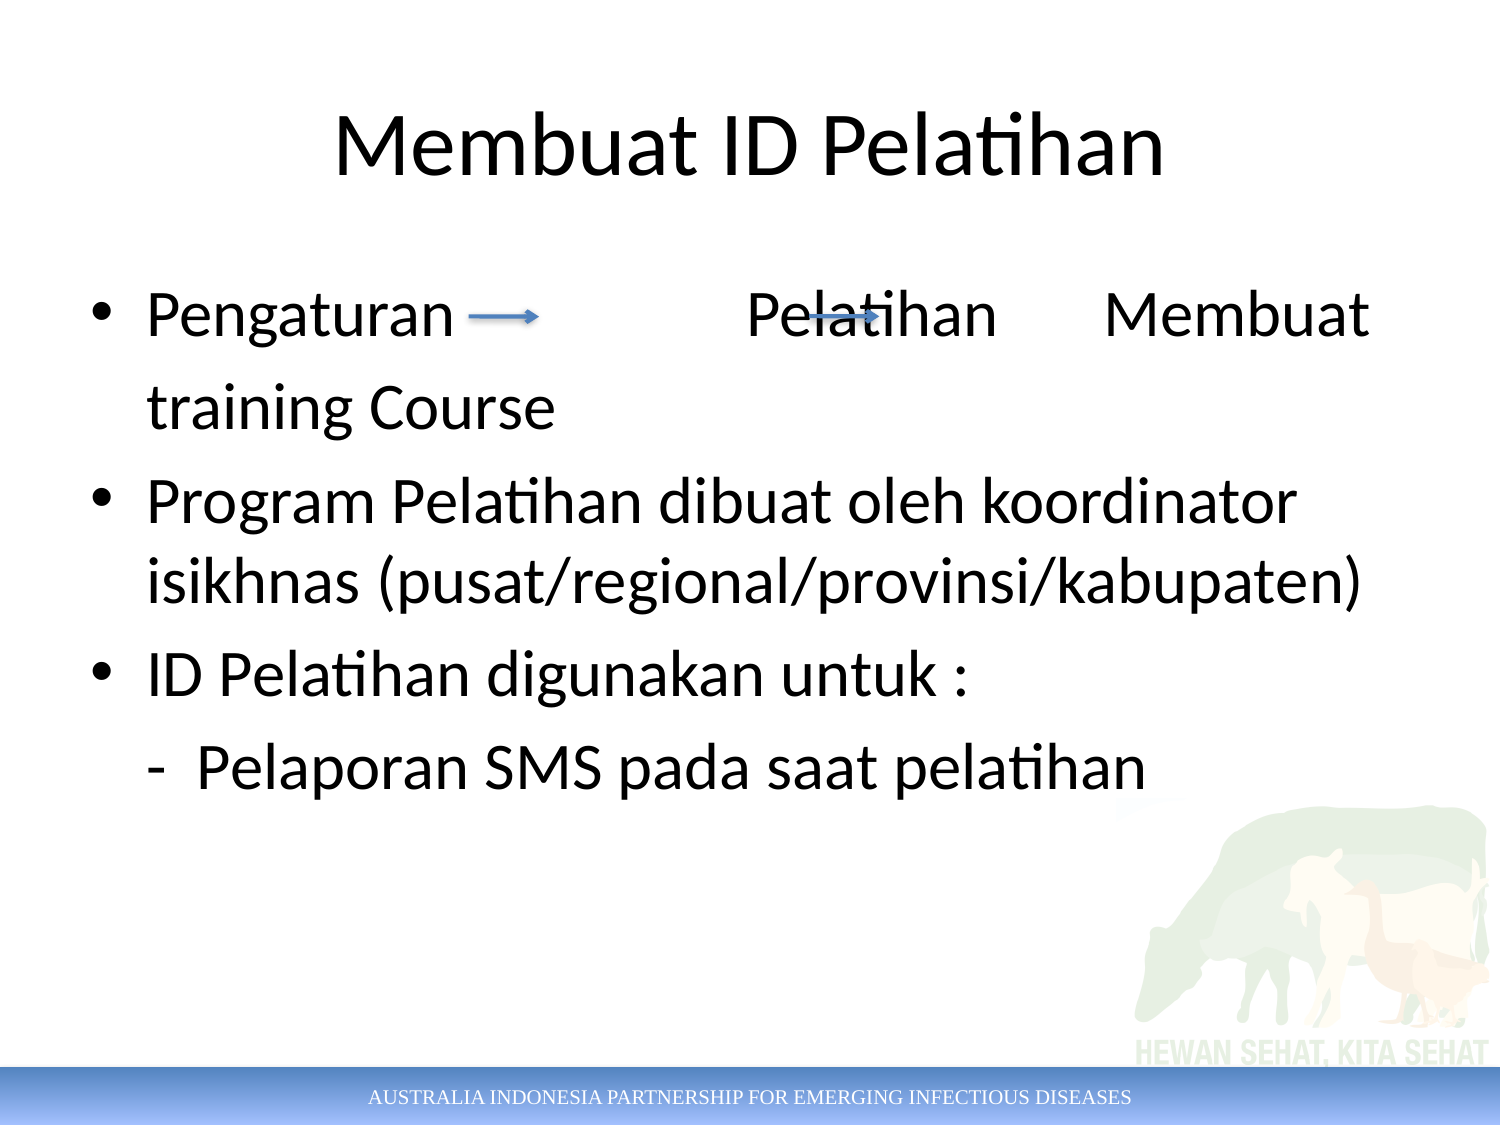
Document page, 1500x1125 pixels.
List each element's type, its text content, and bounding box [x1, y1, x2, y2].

list Pengaturan Pelatihan Membuat training Course Program Pelatihan dibuat oleh koordinator isikhnas (pusat/regional/provinsi/kabupaten) ID Pelatihan digunakan untuk : - Pelaporan SMS pada saat pelatihan [75, 262, 1425, 1005]
title Membuat ID Pelatihan [75, 45, 1425, 233]
